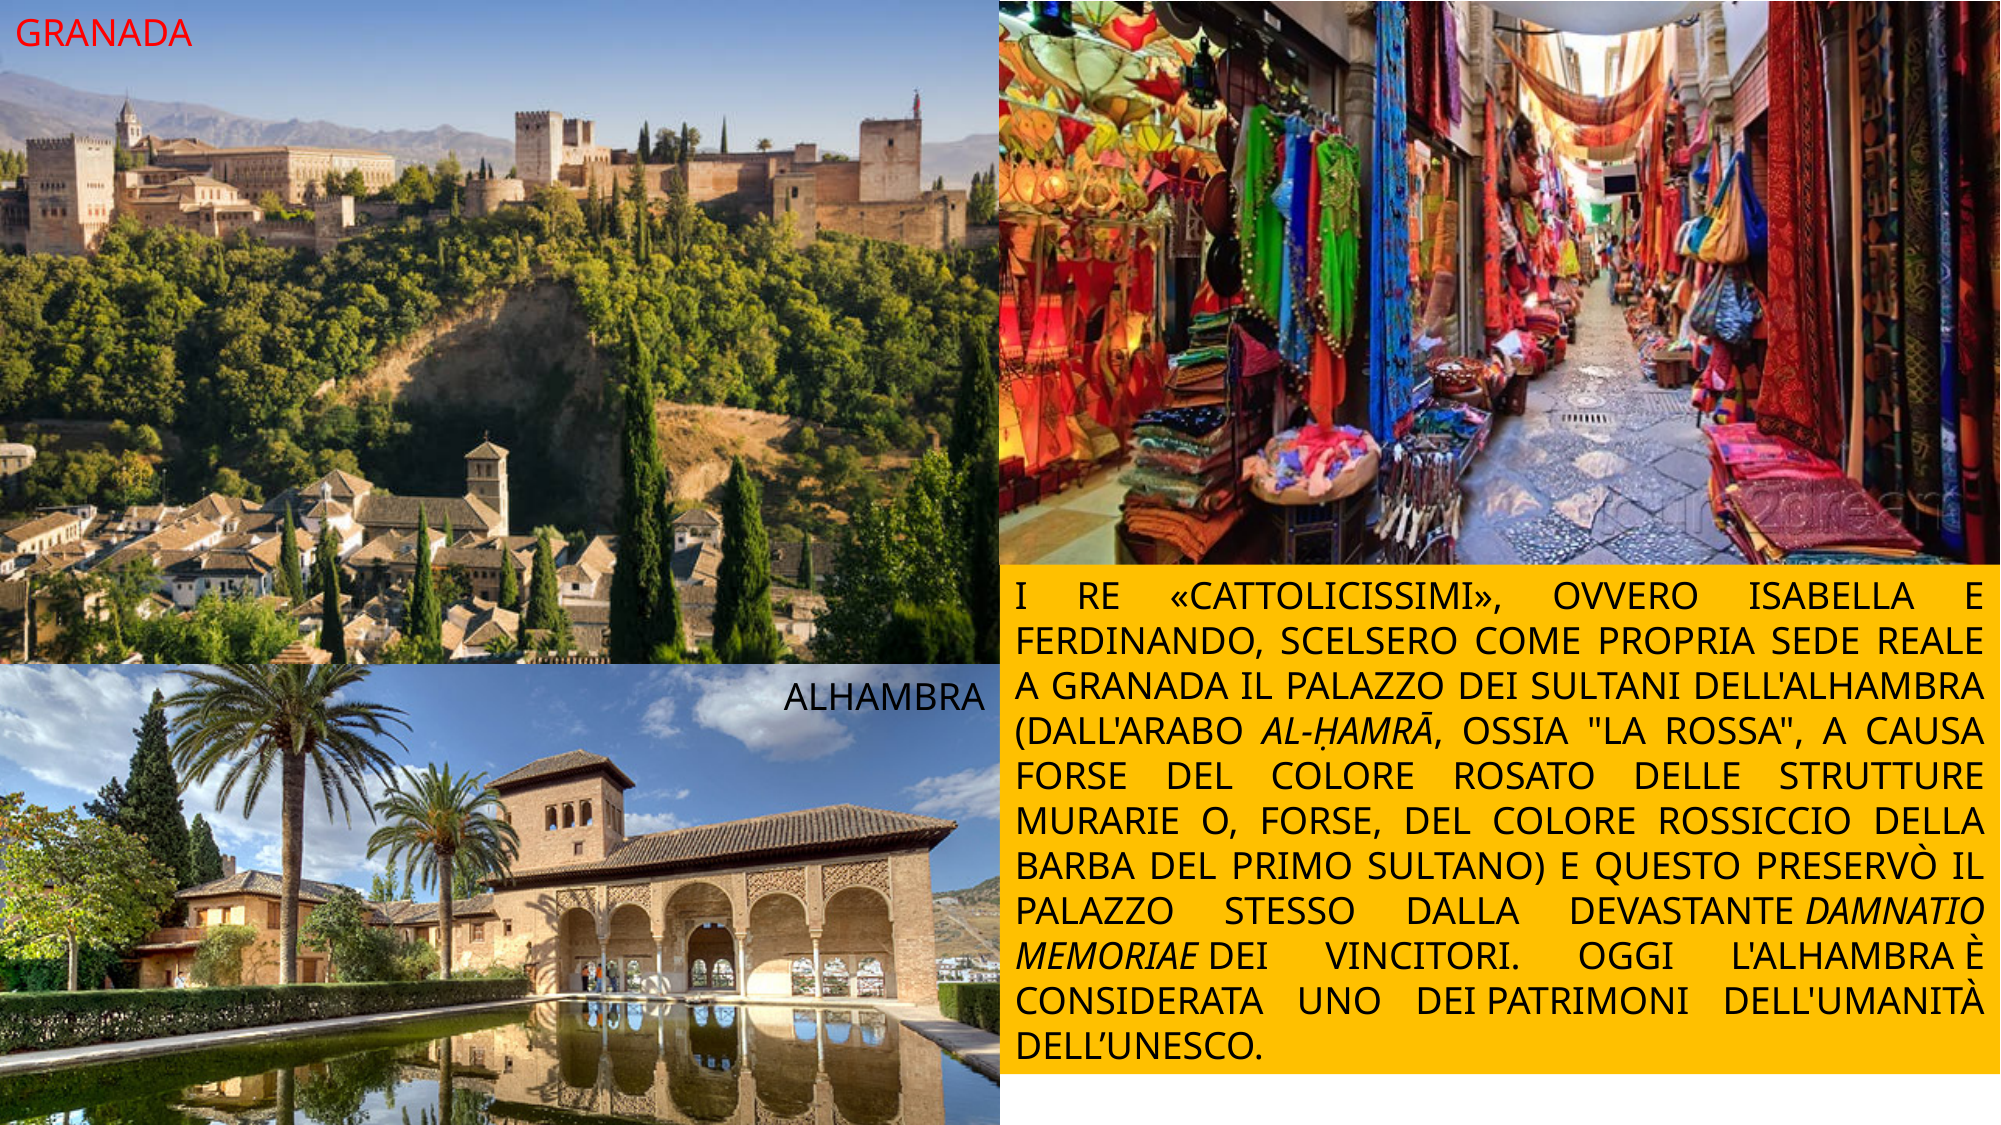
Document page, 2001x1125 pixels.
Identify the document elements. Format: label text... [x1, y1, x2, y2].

picture [0, 0, 2000, 1125]
text_box I RE «CATTOLICISSIMI», OVVERO ISABELLA E FERDINANDO, SCELSERO COME PROPRIA SEDE REALE A GRANADA IL PALAZZO DEI SULTANI DELL'ALHAMBRA (DALL'ARABO AL-ḤAMRĀ, OSSIA "LA ROSSA", A CAUSA FORSE DEL COLORE ROSATO DELLE STRUTTURE MURARIE O, FORSE, DEL COLORE ROSSICCIO DELLA BARBA DEL PRIMO SULTANO) E QUESTO PRESERVÒ IL PALAZZO STESSO DALLA DEVASTANTE DAMNATIO MEMORIAE DEI VINCITORI. OGGI L'ALHAMBRA È CONSIDERATA UNO DEI PATRIMONI DELL'UMANITÀ DELL’UNESCO. [1000, 565, 2000, 1075]
